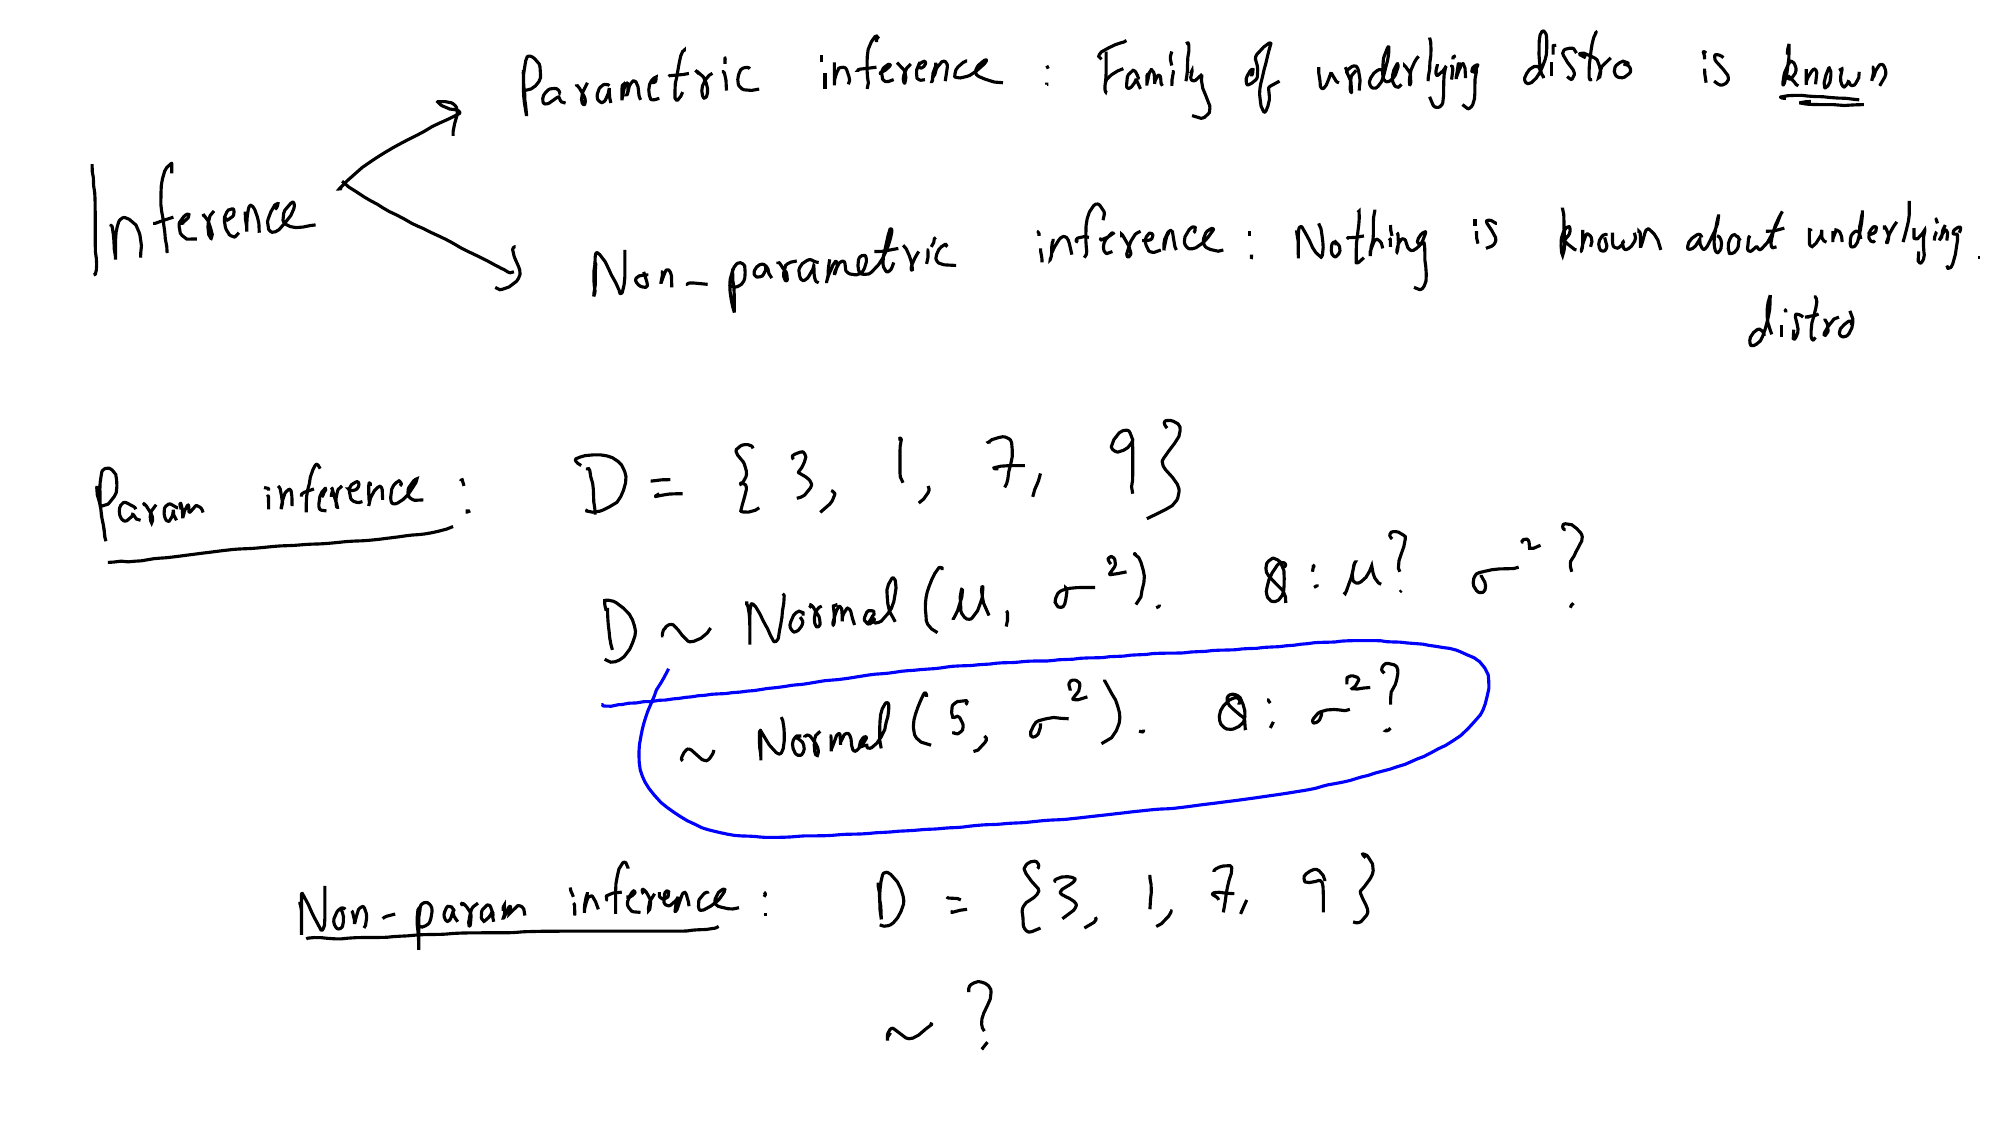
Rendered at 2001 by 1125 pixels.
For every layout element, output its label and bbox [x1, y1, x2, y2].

text_box [1038, 204, 1224, 263]
text_box [1809, 200, 1980, 269]
text_box [521, 50, 760, 117]
text_box [789, 567, 1008, 633]
text_box [1149, 865, 1247, 927]
text_box [968, 981, 992, 1050]
text_box [1703, 51, 1729, 86]
text_box [1561, 209, 1636, 256]
text_box [898, 438, 929, 504]
text_box [1474, 218, 1497, 249]
text_box [1524, 31, 1631, 84]
text_box [1022, 861, 1097, 933]
text_box [1111, 420, 1181, 519]
text_box [1265, 531, 1406, 603]
text_box [299, 885, 525, 950]
text_box [1246, 37, 1478, 113]
text_box [736, 444, 835, 513]
text_box [681, 692, 987, 761]
text_box [306, 862, 766, 939]
text_box [92, 101, 460, 275]
text_box [988, 436, 1041, 497]
text_box [1304, 853, 1374, 923]
text_box [604, 600, 711, 663]
text_box [821, 36, 1004, 89]
text_box [1030, 679, 1144, 744]
text_box [575, 454, 683, 514]
text_box [1046, 40, 1210, 119]
text_box [95, 468, 107, 542]
text_box [1054, 553, 1160, 608]
text_box [593, 228, 957, 313]
text_box [746, 593, 785, 645]
text_box [878, 872, 968, 927]
text_box [1248, 209, 1427, 290]
text_box [1473, 523, 1583, 608]
text_box [1312, 663, 1398, 731]
text_box [342, 181, 521, 290]
text_box [1219, 694, 1274, 730]
text_box [1780, 43, 1886, 106]
text_box [107, 464, 471, 563]
text_box [1639, 211, 1854, 346]
text_box [885, 1023, 932, 1040]
text_box [601, 640, 1490, 838]
